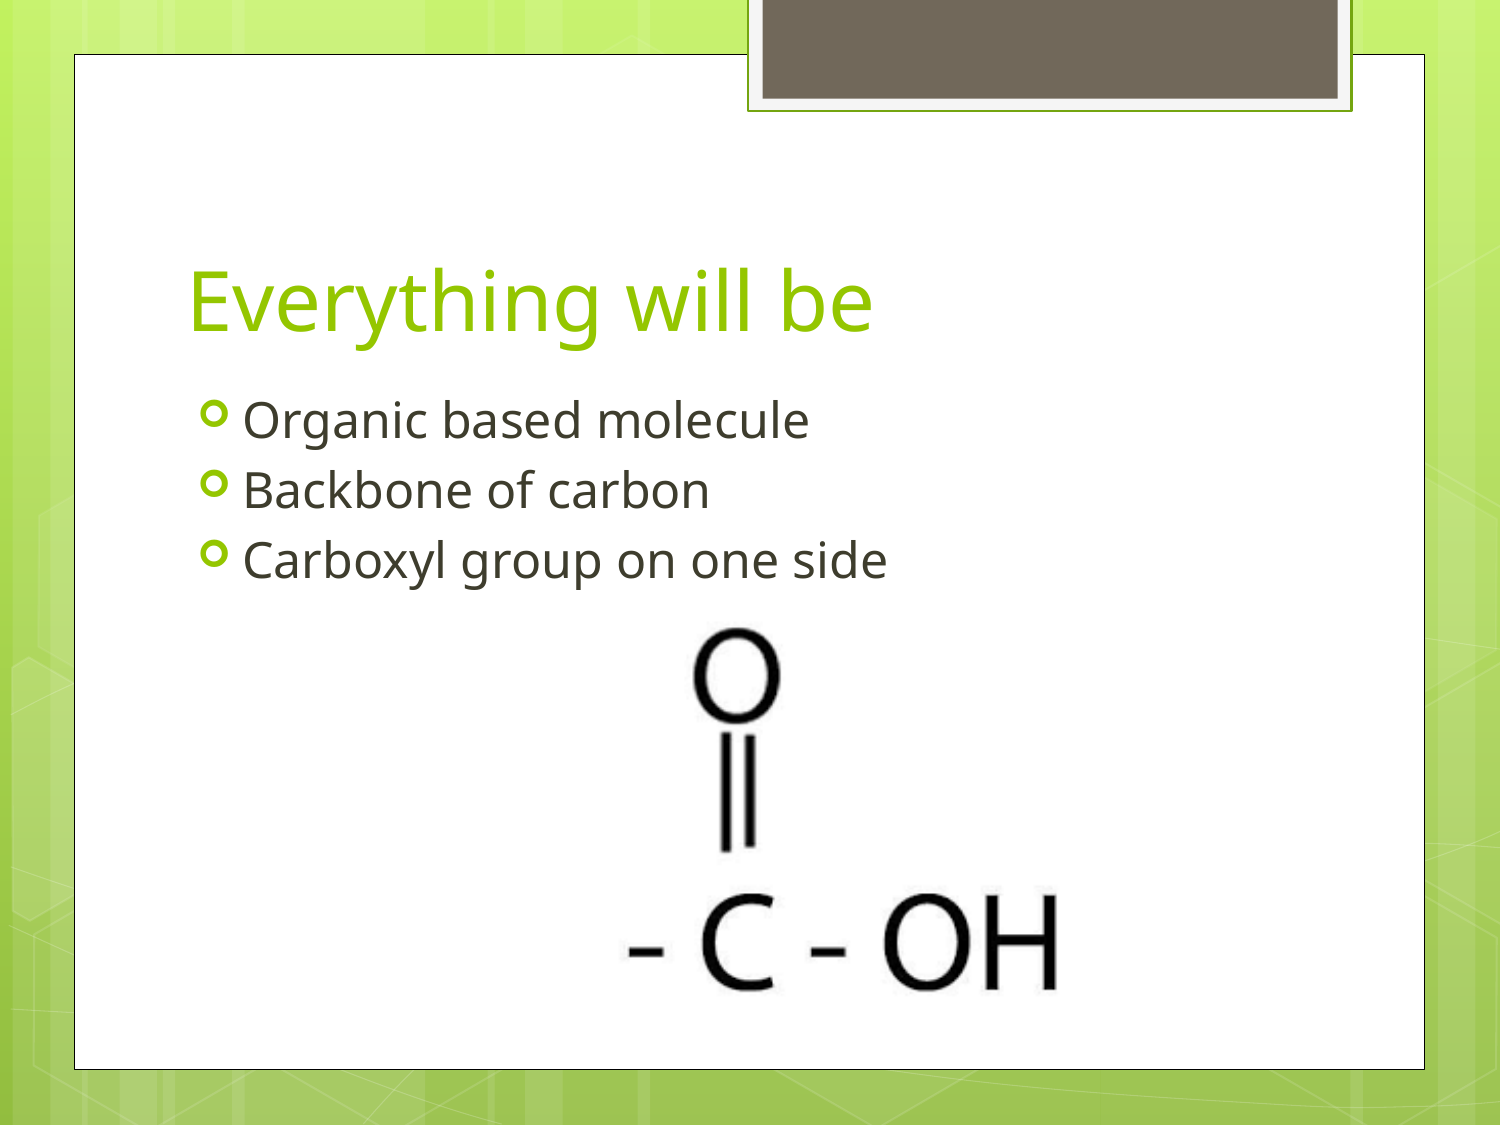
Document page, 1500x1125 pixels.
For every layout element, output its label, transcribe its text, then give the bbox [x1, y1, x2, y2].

picture [587, 612, 1101, 1024]
list Organic based molecule Backbone of carbon Carboxyl group on one side [171, 381, 1283, 957]
title Everything will be [171, 168, 1324, 357]
